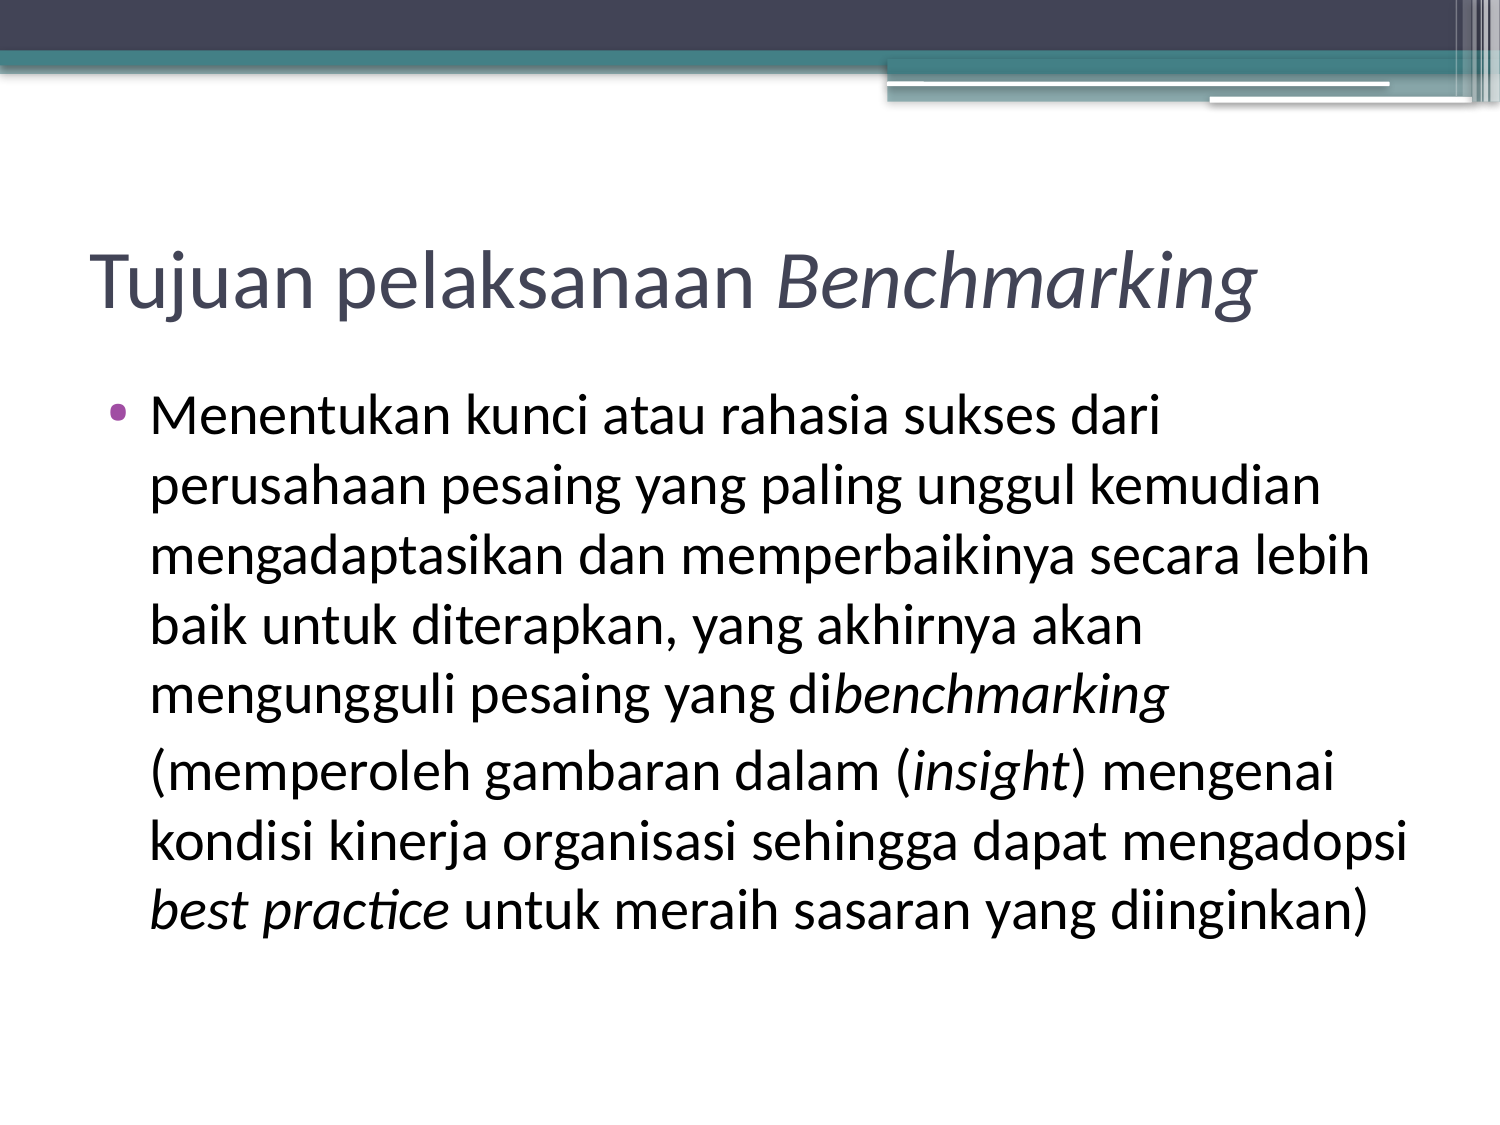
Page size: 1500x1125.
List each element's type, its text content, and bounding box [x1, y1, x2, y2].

list Menentukan kunci atau rahasia sukses dari perusahaan pesaing yang paling unggul kemudian mengadaptasikan dan memperbaikinya secara lebih baik untuk diterapkan, yang akhirnya akan mengungguli pesaing yang dibenchmarking (memperoleh gambaran dalam (insight) mengenai kondisi kinerja organisasi sehingga dapat mengadopsi best practice untuk meraih sasaran yang diinginkan) [75, 368, 1425, 1079]
title Tujuan pelaksanaan Benchmarking [75, 187, 1425, 363]
